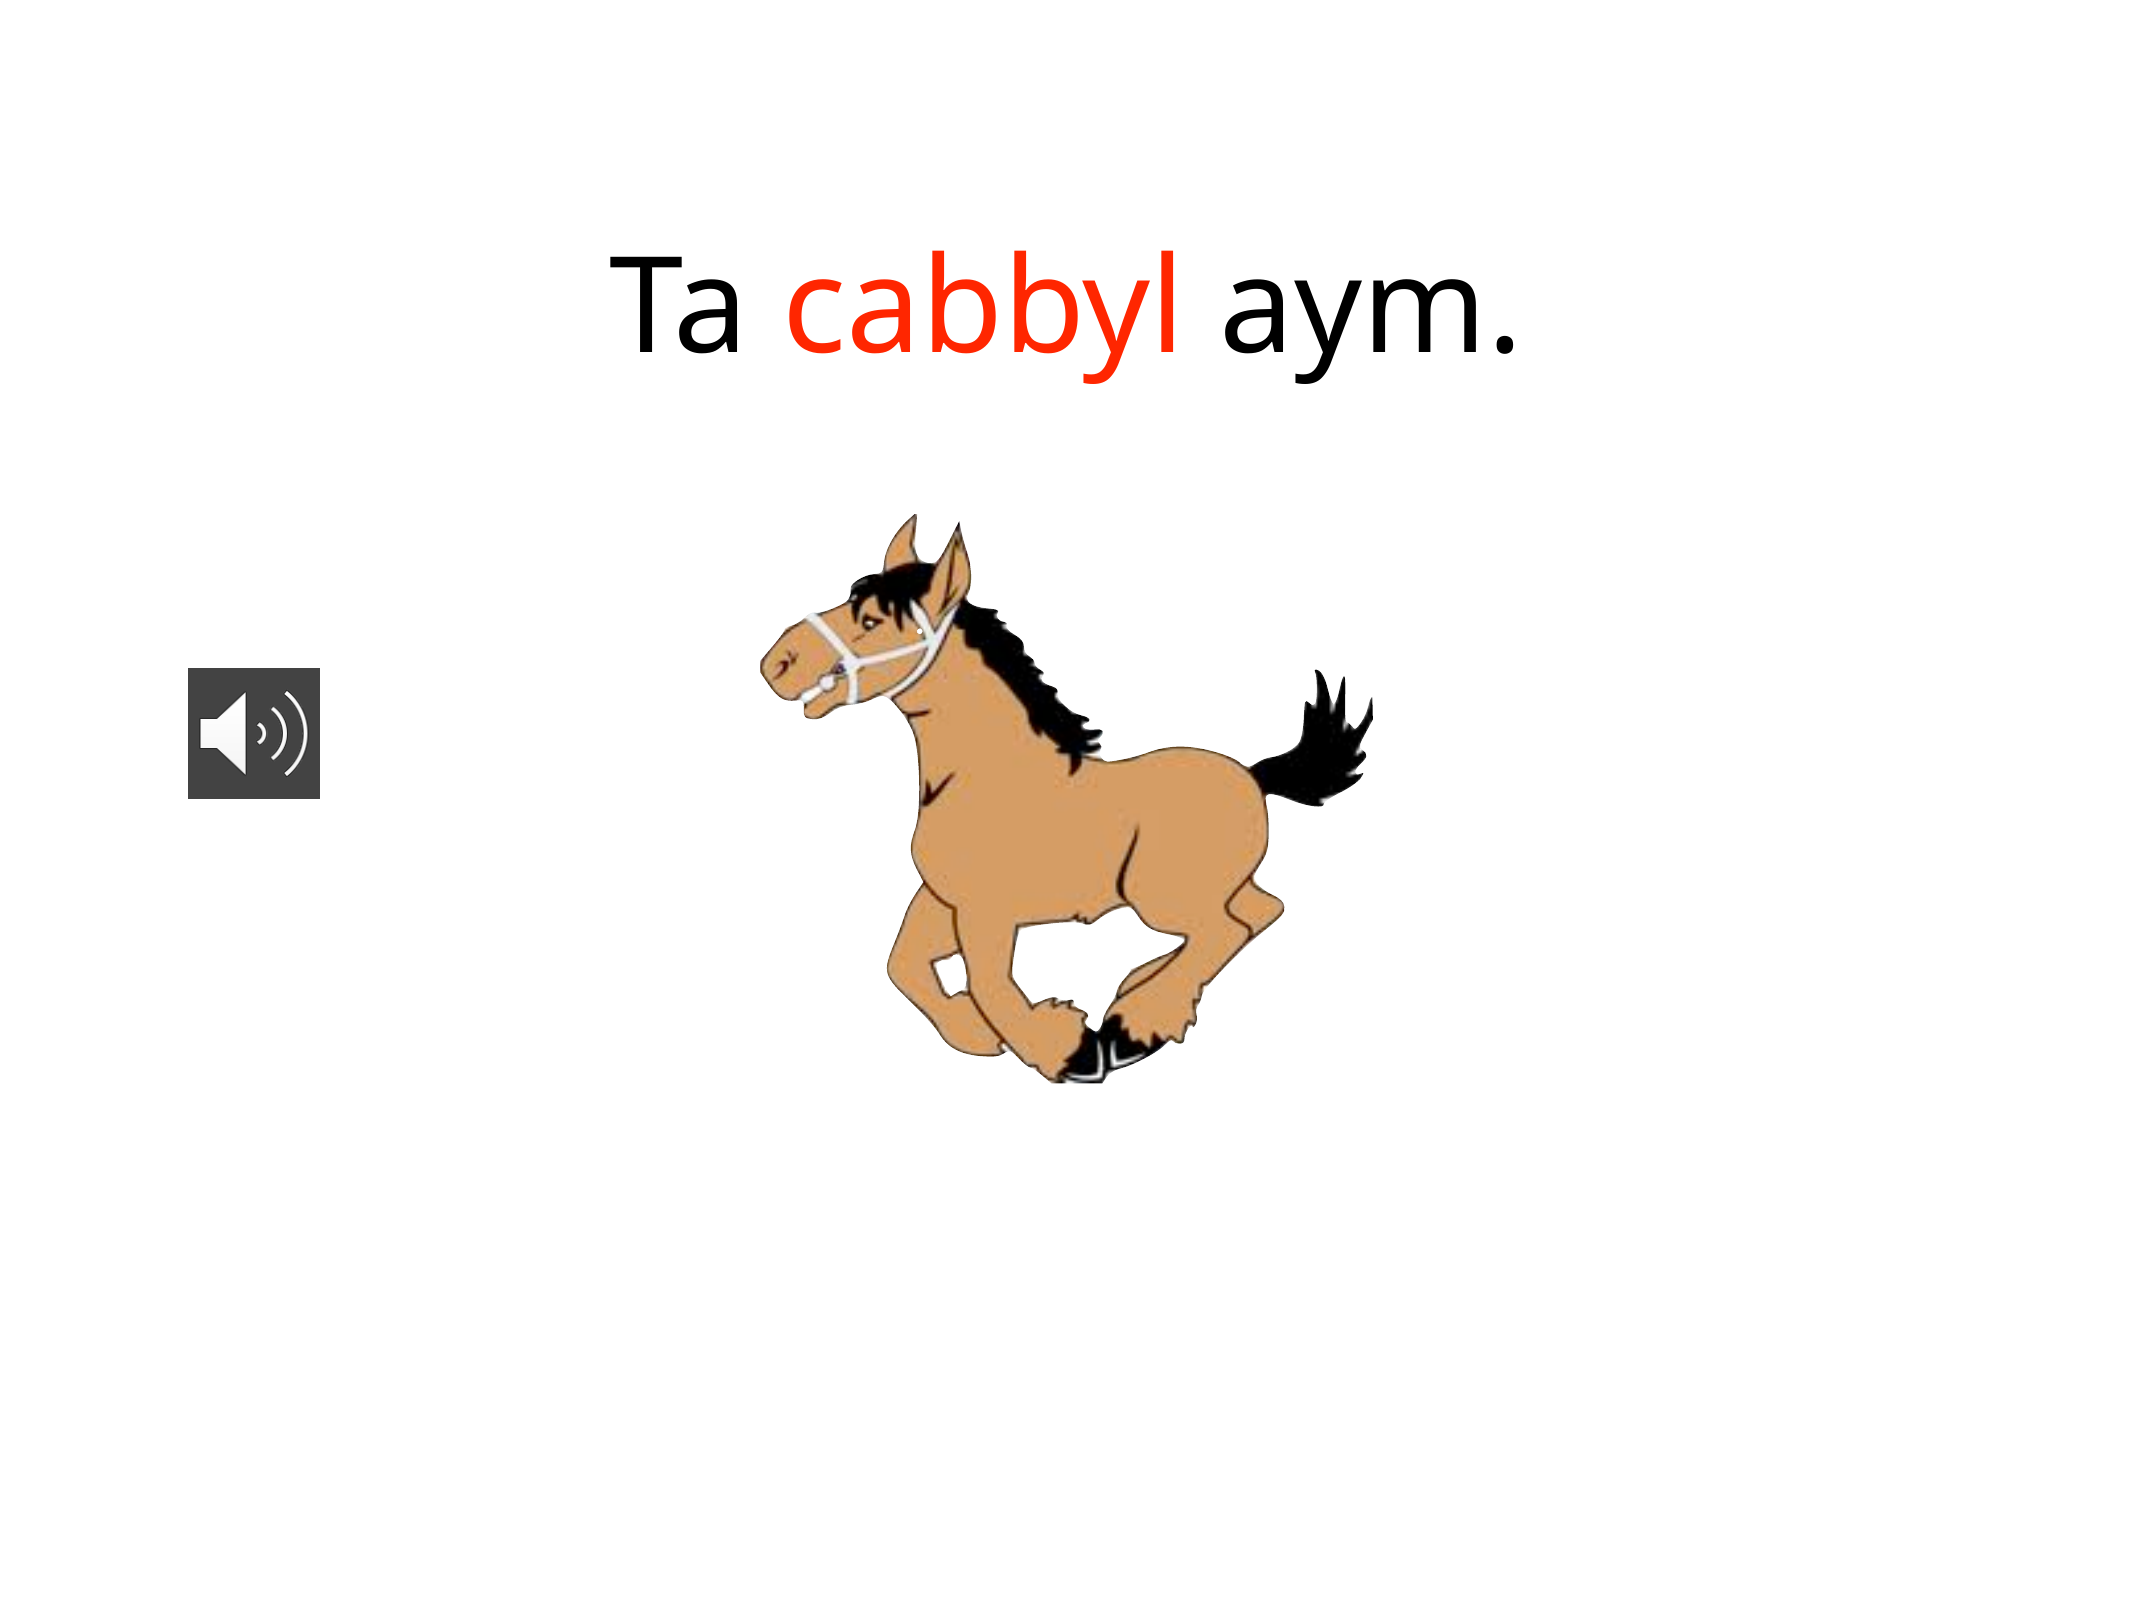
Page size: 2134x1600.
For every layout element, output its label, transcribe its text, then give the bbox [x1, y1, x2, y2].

text_box Ta cabbyl aym. [601, 210, 1532, 388]
picture [187, 666, 321, 801]
picture [760, 513, 1374, 1084]
